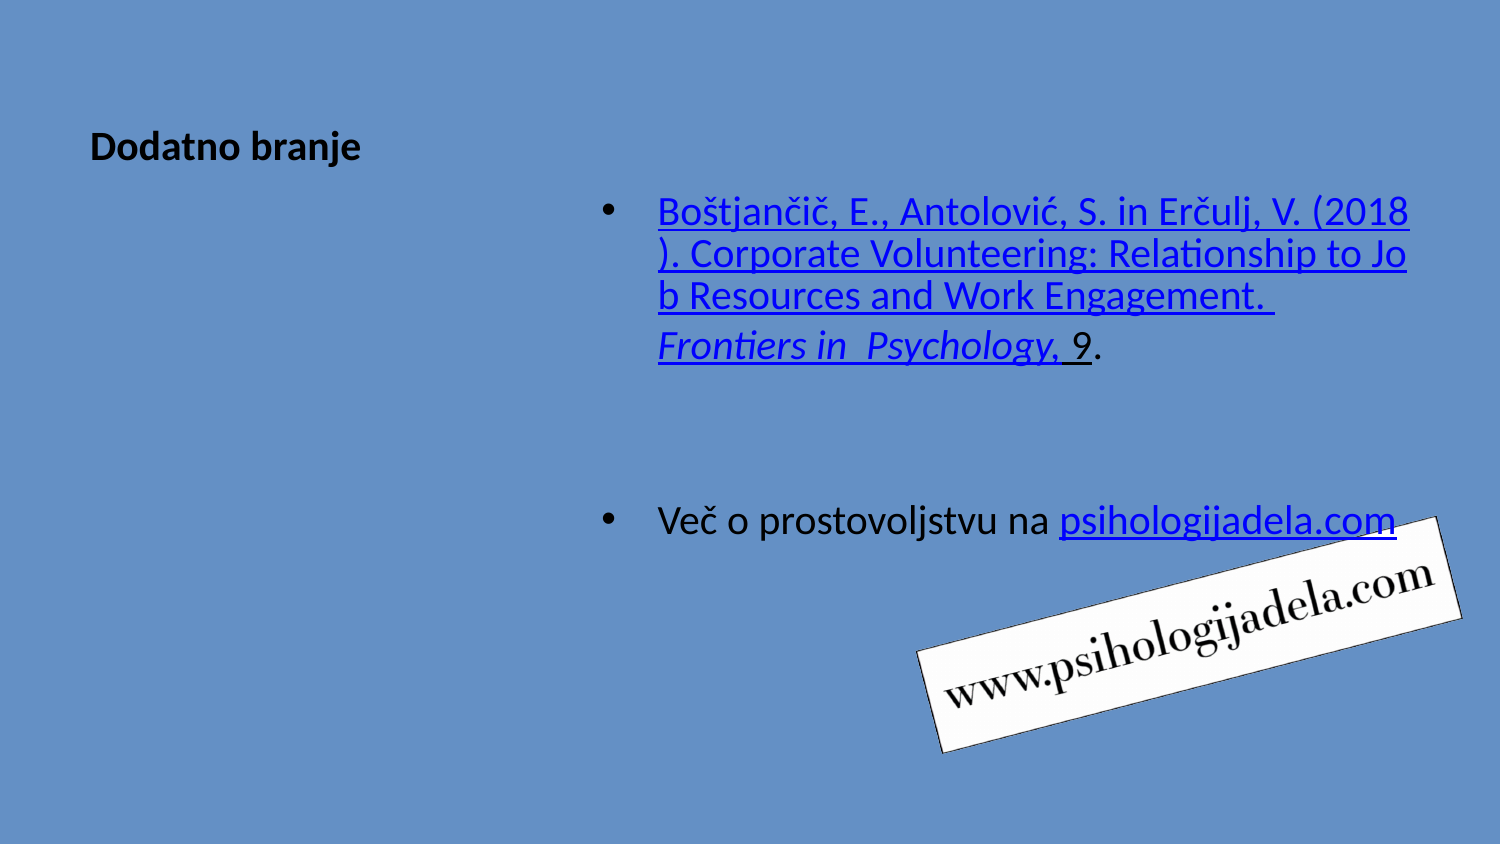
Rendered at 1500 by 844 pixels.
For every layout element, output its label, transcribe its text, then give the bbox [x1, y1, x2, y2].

picture [919, 516, 1462, 689]
list Boštjančič, E., Antolović, S. in Erčulj, V. (2018). Corporate Volunteering: Relationship to Job Resources and Work Engagement. Frontiers in Psychology, 9. Več o prostovoljstvu na psihologijadela.com [586, 176, 1425, 754]
title Dodatno branje [75, 33, 569, 177]
